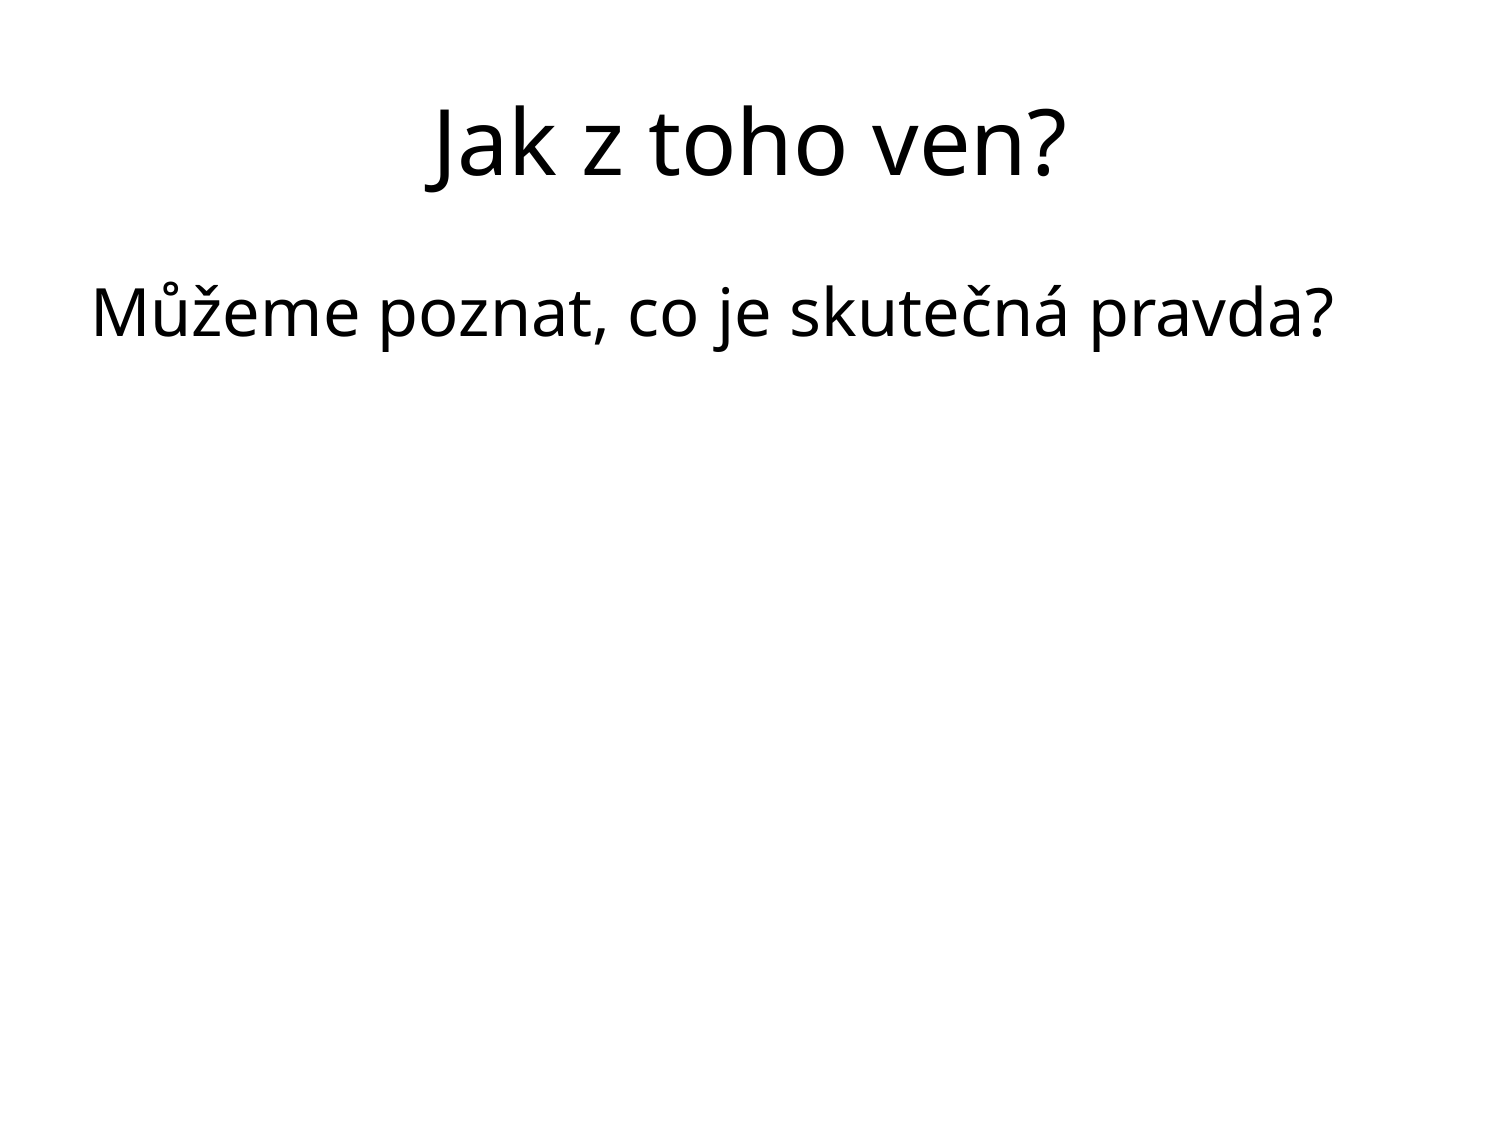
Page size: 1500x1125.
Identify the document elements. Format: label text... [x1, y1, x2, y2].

title Jak z toho ven? [74, 44, 1426, 233]
list Můžeme poznat, co je skutečná pravda? [74, 262, 1426, 1036]
